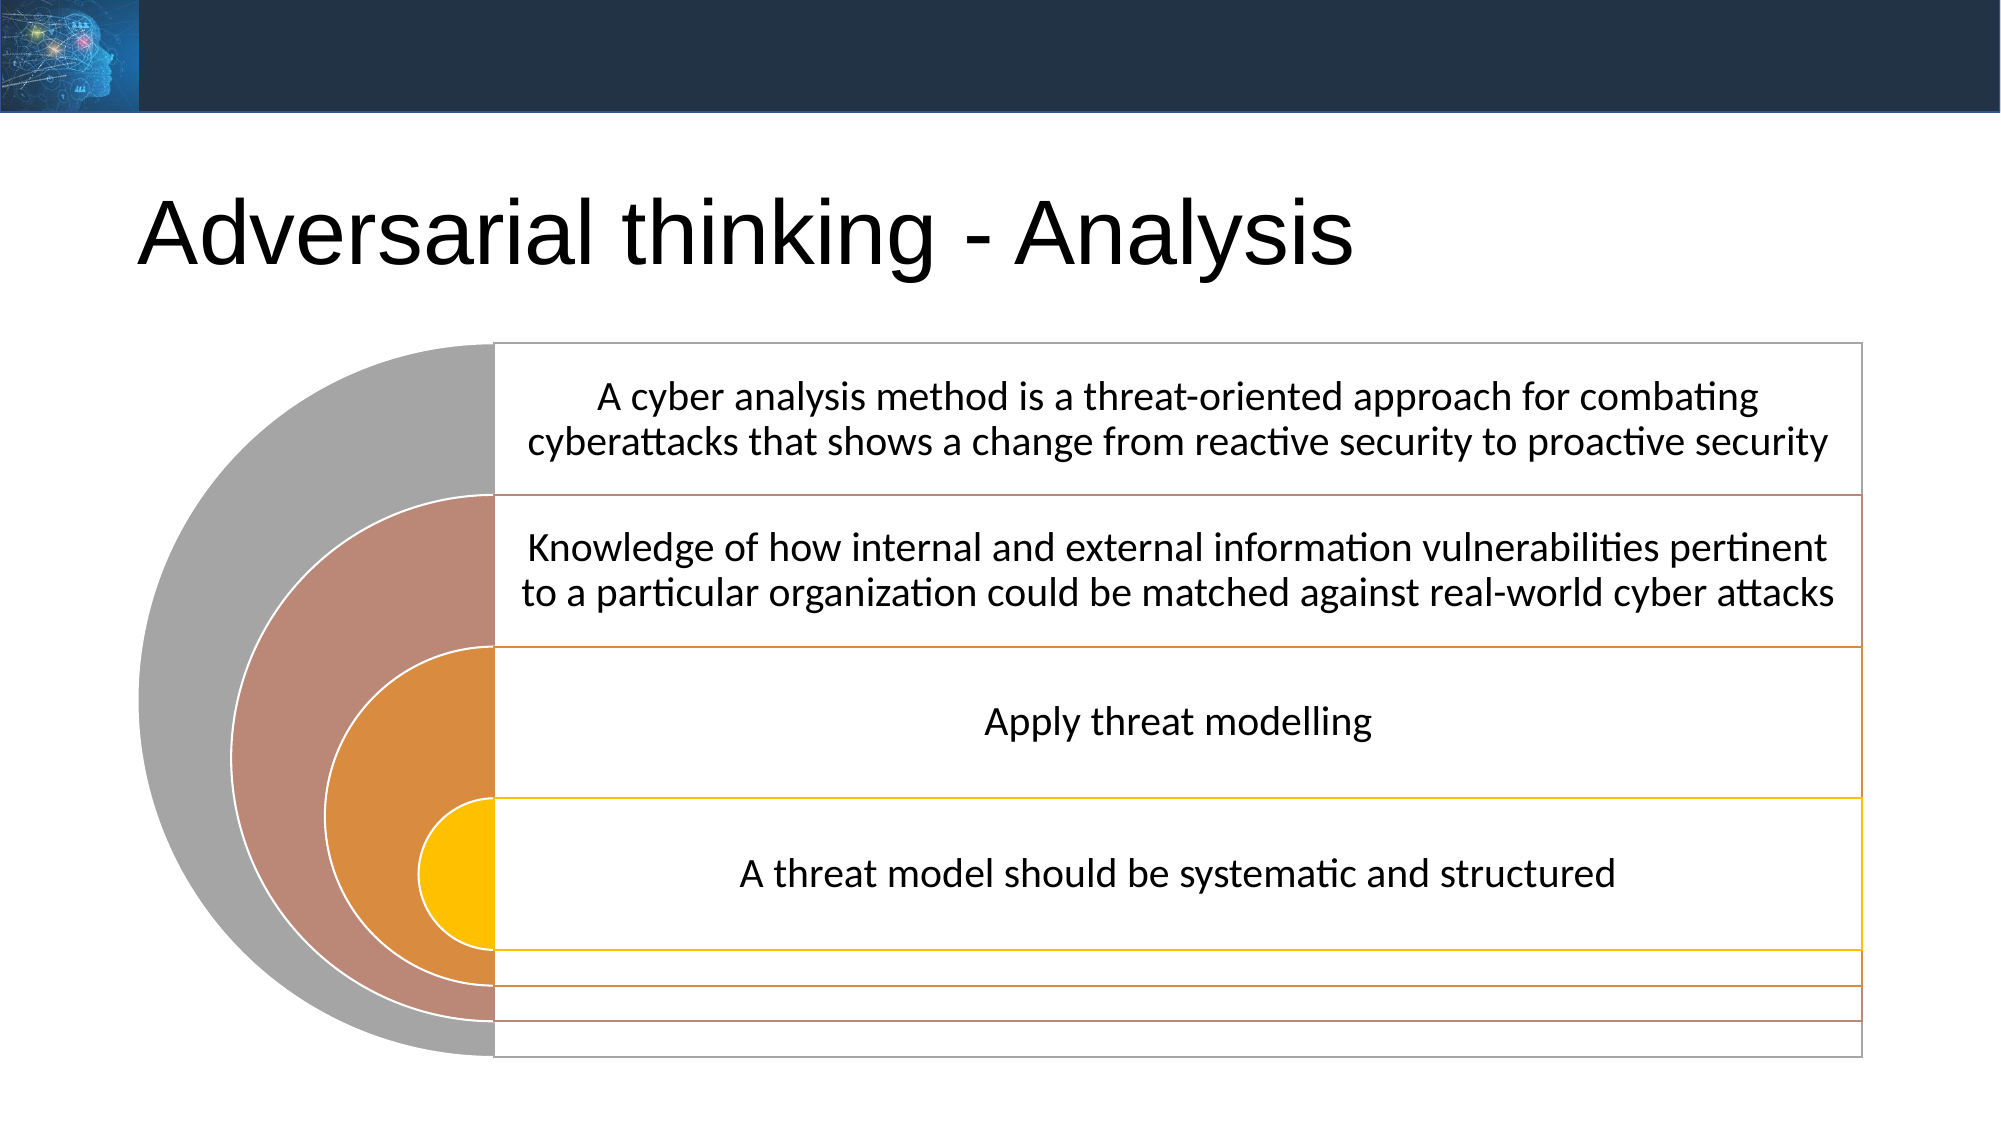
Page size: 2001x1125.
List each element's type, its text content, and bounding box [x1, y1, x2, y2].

picture [2, 0, 139, 111]
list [137, 343, 1863, 1058]
title Adversarial thinking - Analysis [122, 125, 1941, 344]
